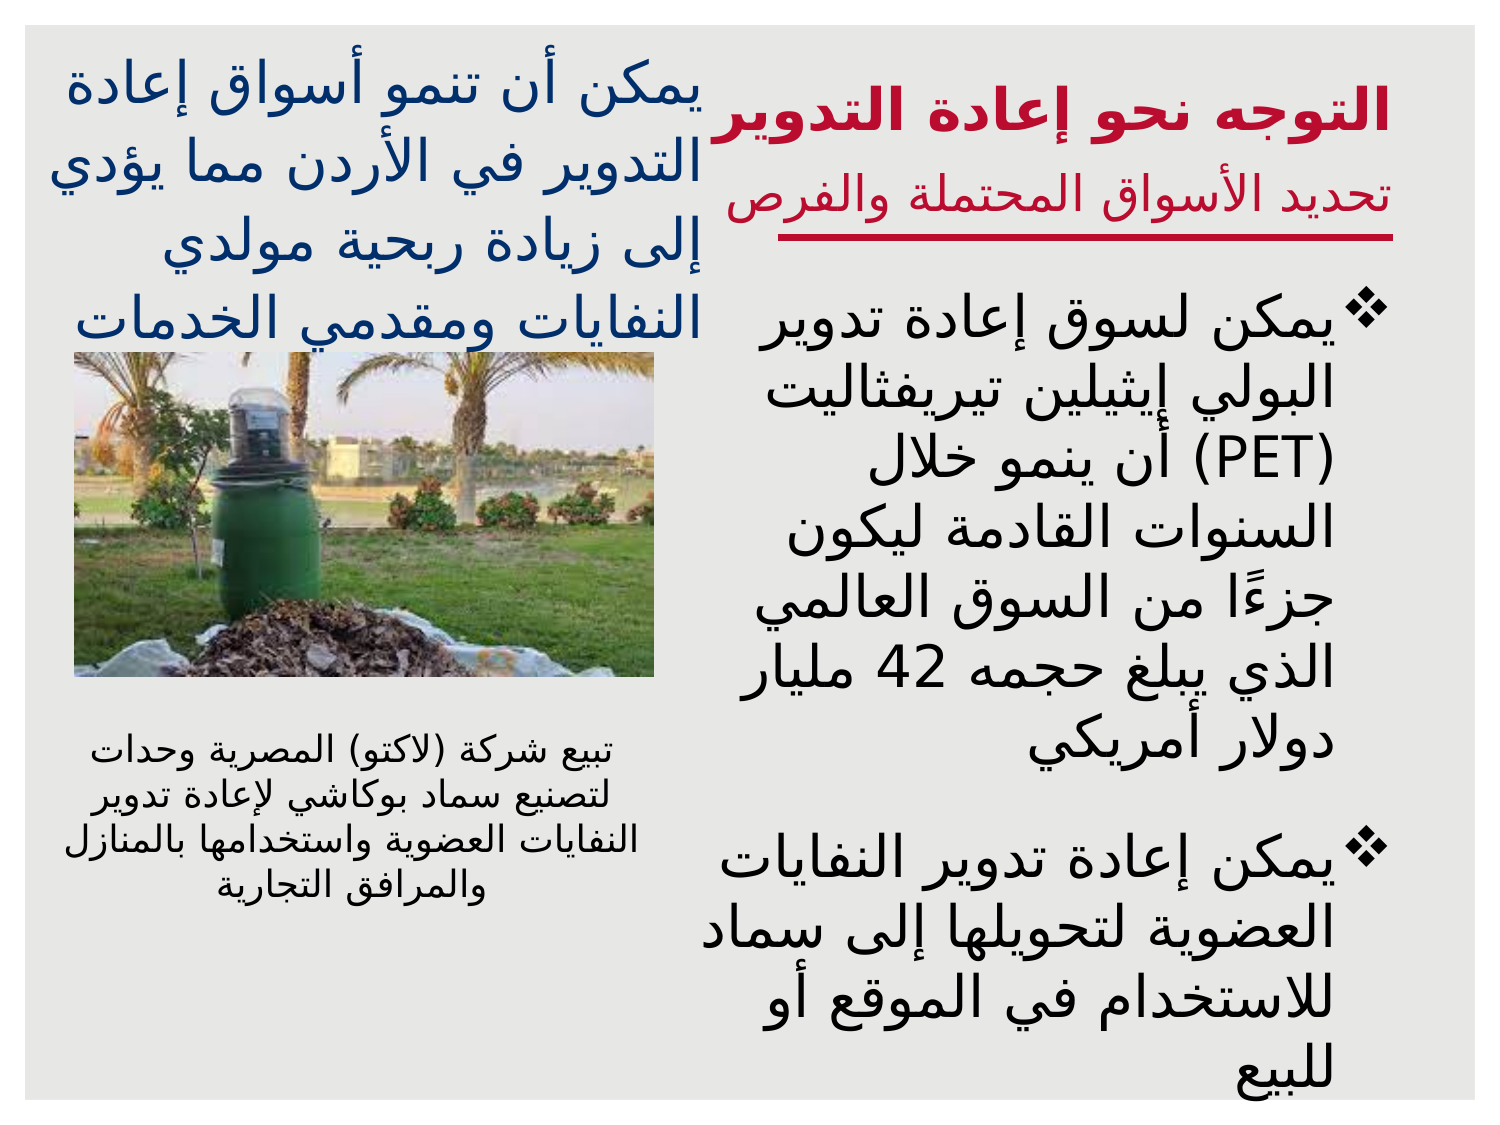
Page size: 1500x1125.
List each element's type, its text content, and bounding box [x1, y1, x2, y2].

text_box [26, 352, 678, 869]
text_box يمكن أن تنمو أسواق إعادة التدوير في الأردن مما يؤدي إلى زيادة ربحية مولدي النفايات ومقدمي الخدمات [30, 29, 719, 358]
text_box يمكن لسوق إعادة تدوير البولي إيثيلين تيريفثاليت (PET) أن ينمو خلال السنوات القادمة ليكون جزءًا من السوق العالمي الذي يبلغ حجمه 42 مليار دولار أمريكي يمكن إعادة تدوير النفايات العضوية لتحويلها إلى سماد للاستخدام في الموقع أو للبيع يمكن أن تنمو عملية تفكيك النفايات الإلكترونية وتتكامل مع الأسواق العالمية [677, 272, 1409, 1125]
text_box التوجه نحو إعادة التدوير تحديد الأسواق المحتملة والفرص [719, 29, 1409, 272]
